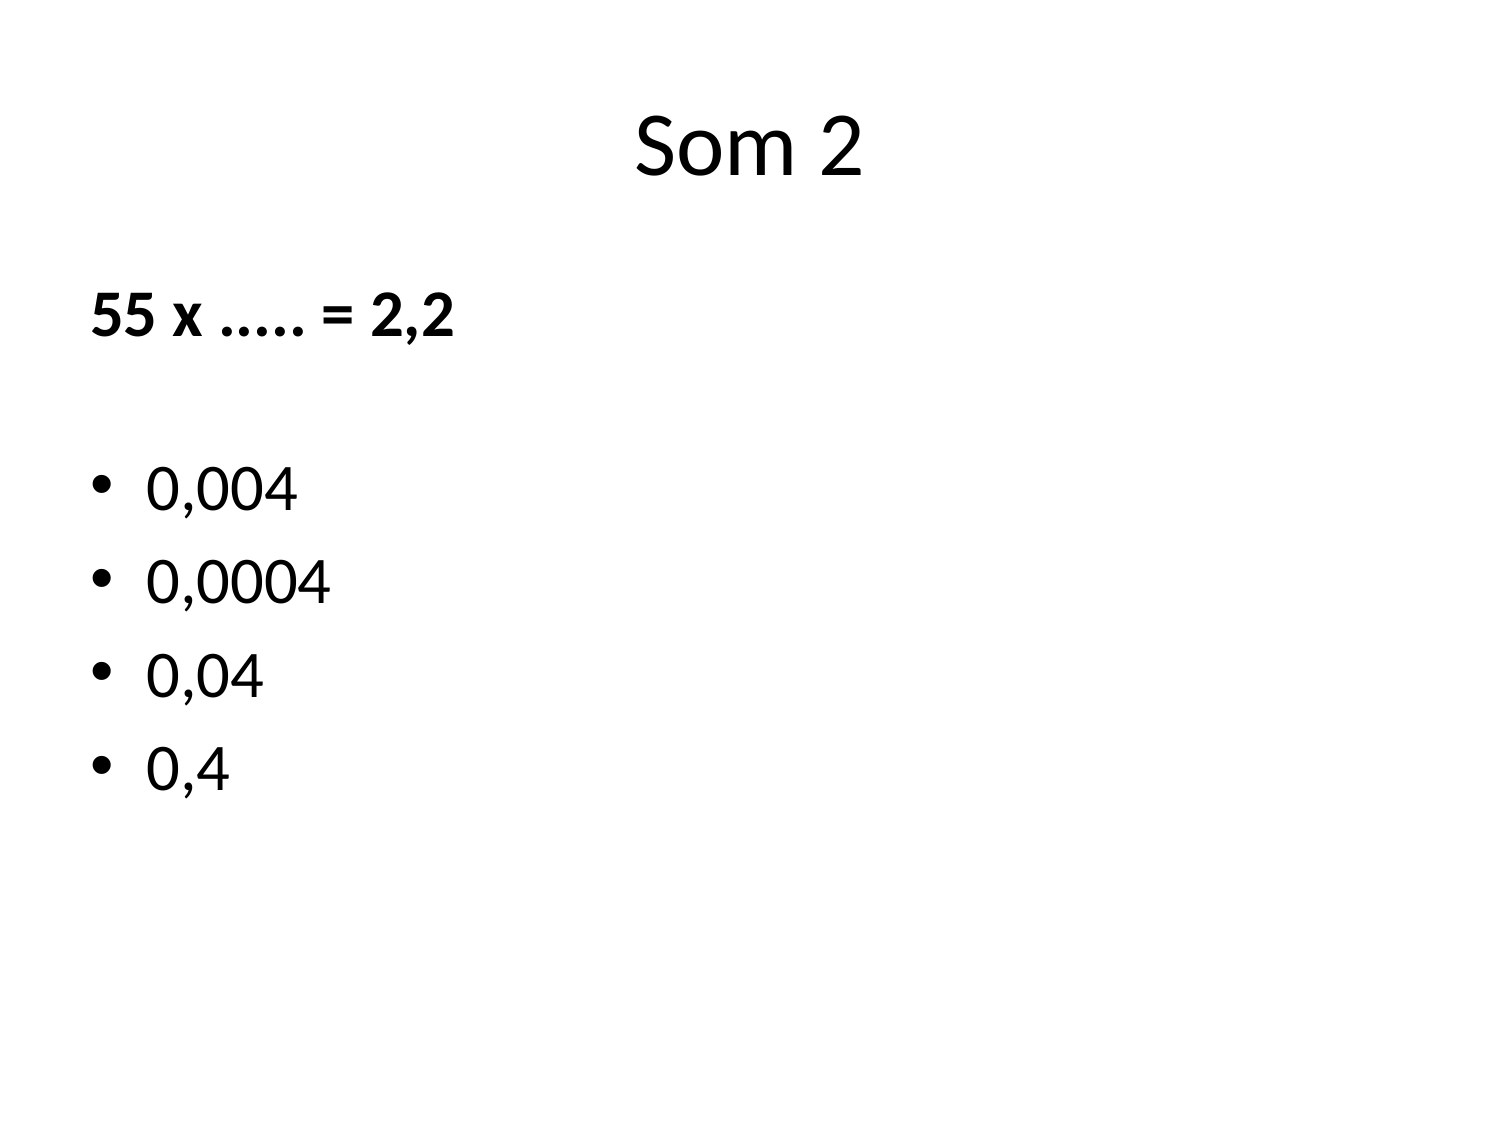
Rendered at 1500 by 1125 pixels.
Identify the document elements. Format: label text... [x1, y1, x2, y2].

title Som 2 [75, 45, 1425, 233]
list 55 x ..... = 2,2 0,004 0,0004 0,04 0,4 [75, 262, 1425, 1005]
